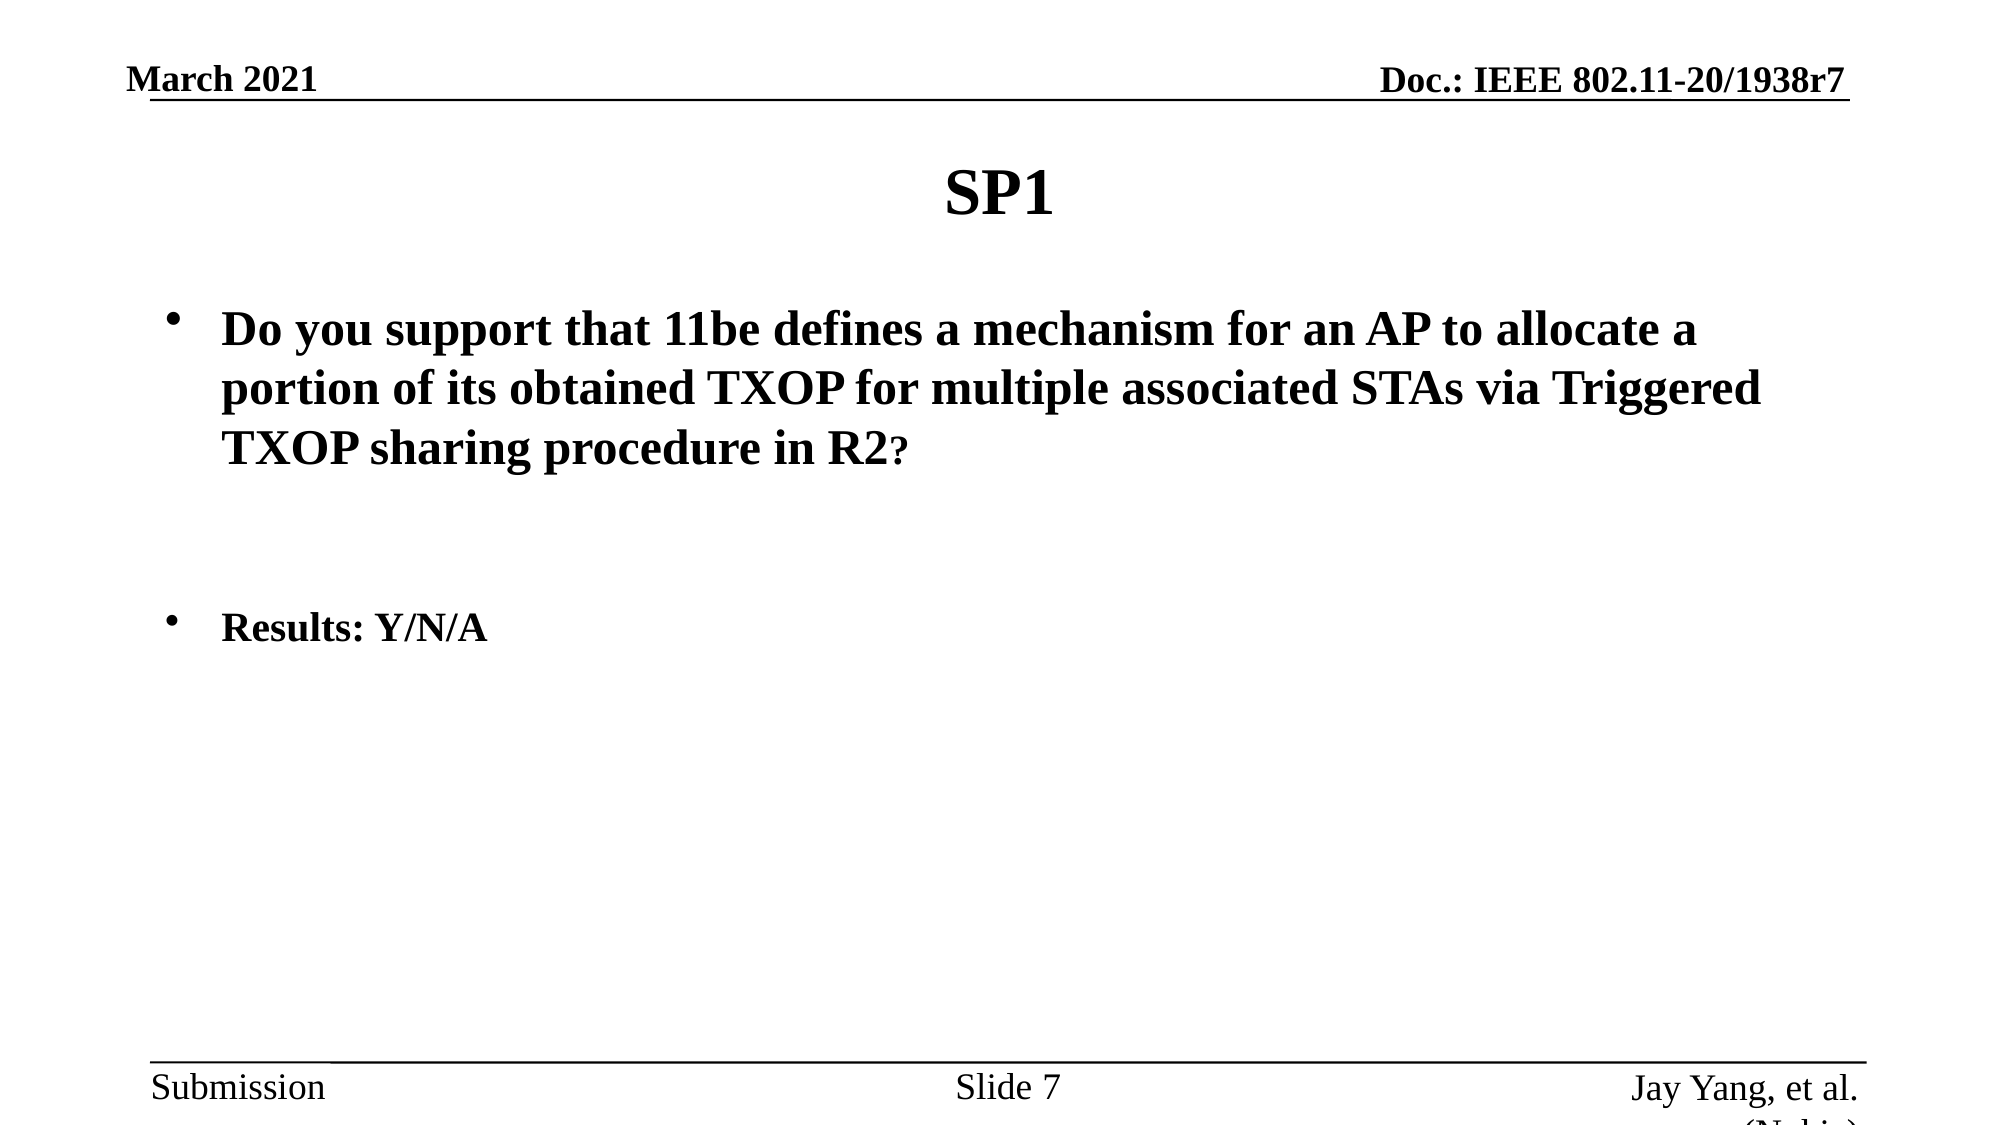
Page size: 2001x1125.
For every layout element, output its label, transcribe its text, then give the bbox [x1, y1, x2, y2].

title SP1 [149, 112, 1851, 263]
slide_number Slide 7 [942, 1061, 1075, 1108]
list Do you support that 11be defines a mechanism for an AP to allocate a portion of its obtained TXOP for multiple associated STAs via Triggered TXOP sharing procedure in R2? Results: Y/N/A [149, 287, 1851, 1038]
footer Jay Yang, et al. (Nokia) [1585, 1062, 1860, 1109]
